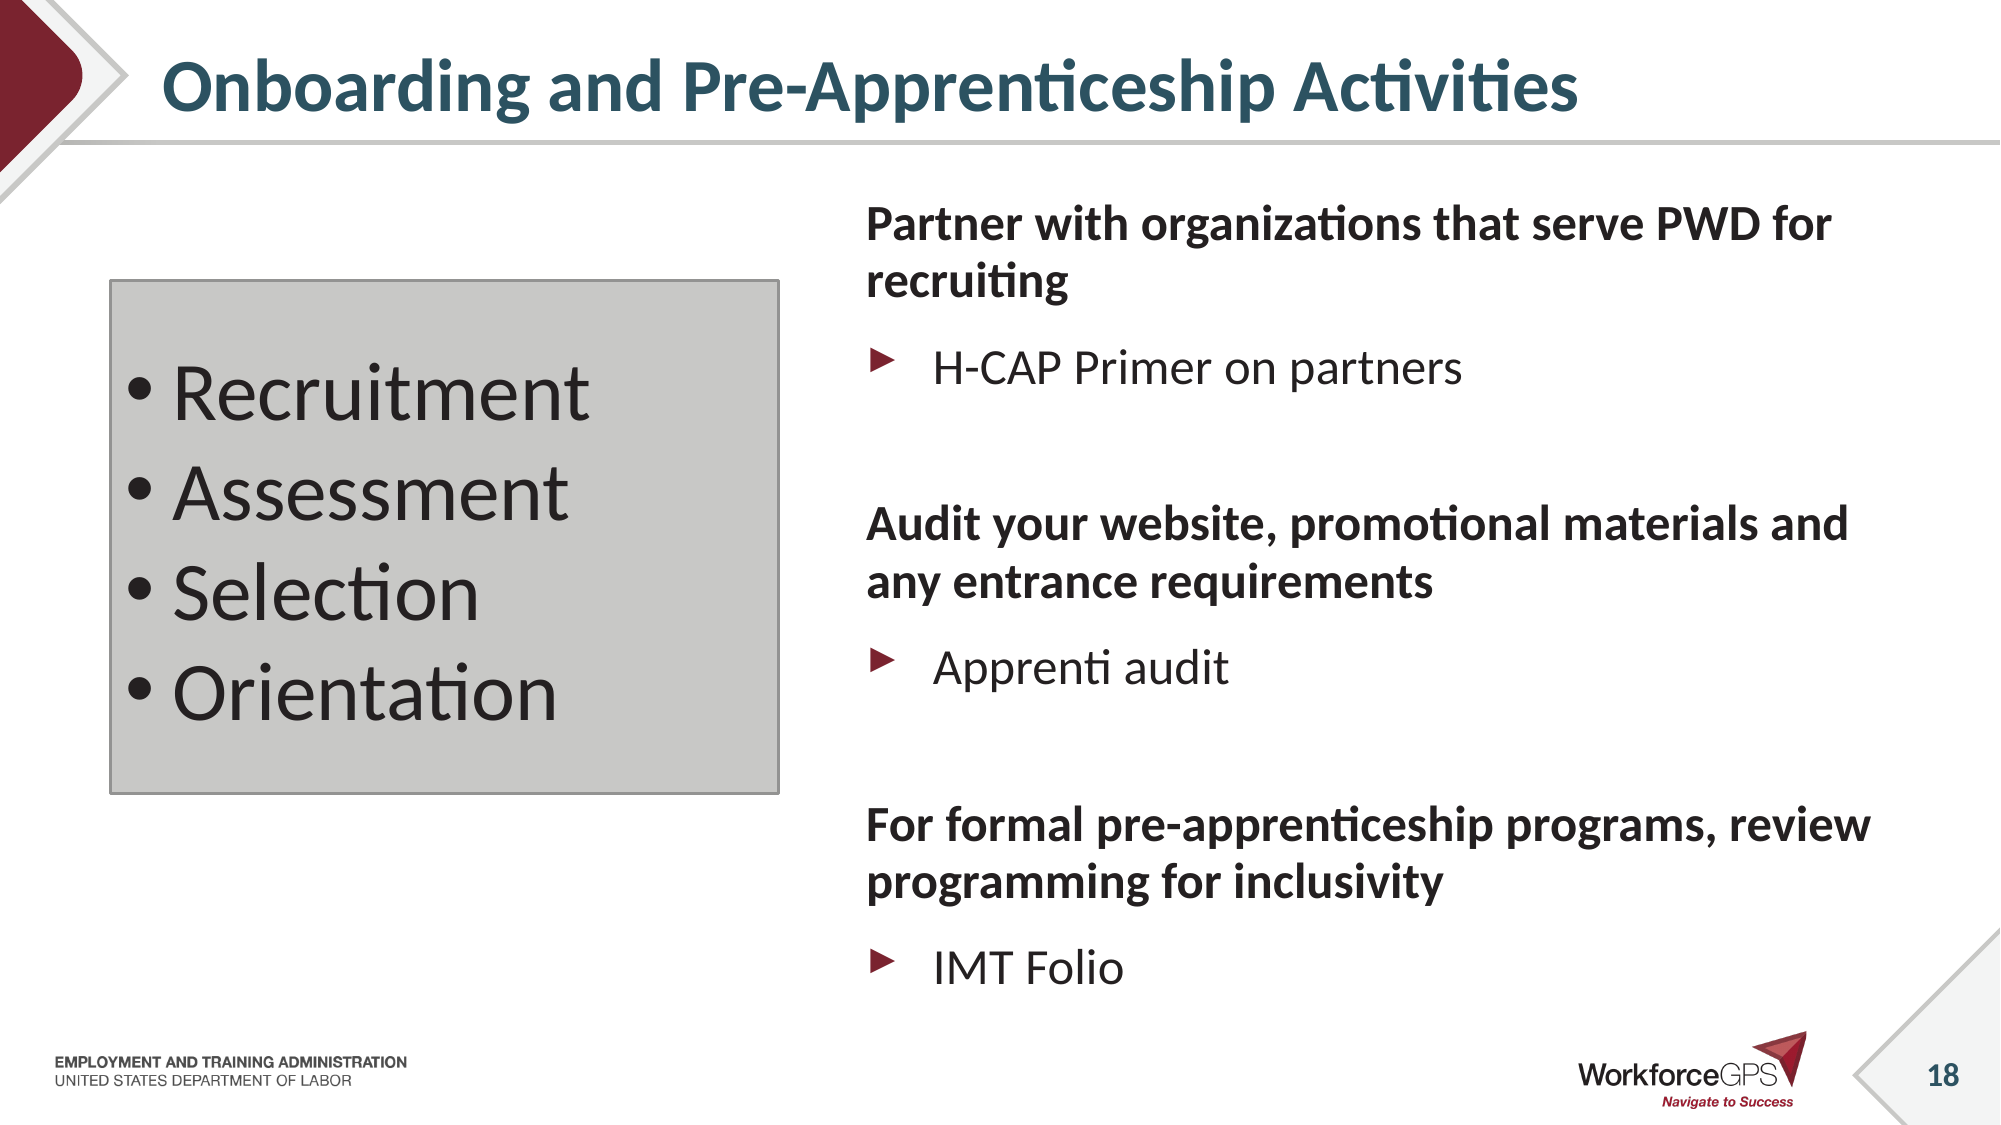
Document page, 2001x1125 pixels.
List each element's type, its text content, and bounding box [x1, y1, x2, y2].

title Onboarding and Pre-Apprenticeship Activities [132, 22, 1950, 152]
text_box Recruitment Assessment Selection Orientation [109, 279, 780, 795]
list Partner with organizations that serve PWD for recruiting H-CAP Primer on partners Audit your website, promotional materials and any entrance requirements Apprenti audit For formal pre-apprenticeship programs, review programming for inclusivity IMT Folio [834, 186, 1950, 1014]
slide_number 18 [1867, 1042, 1975, 1103]
